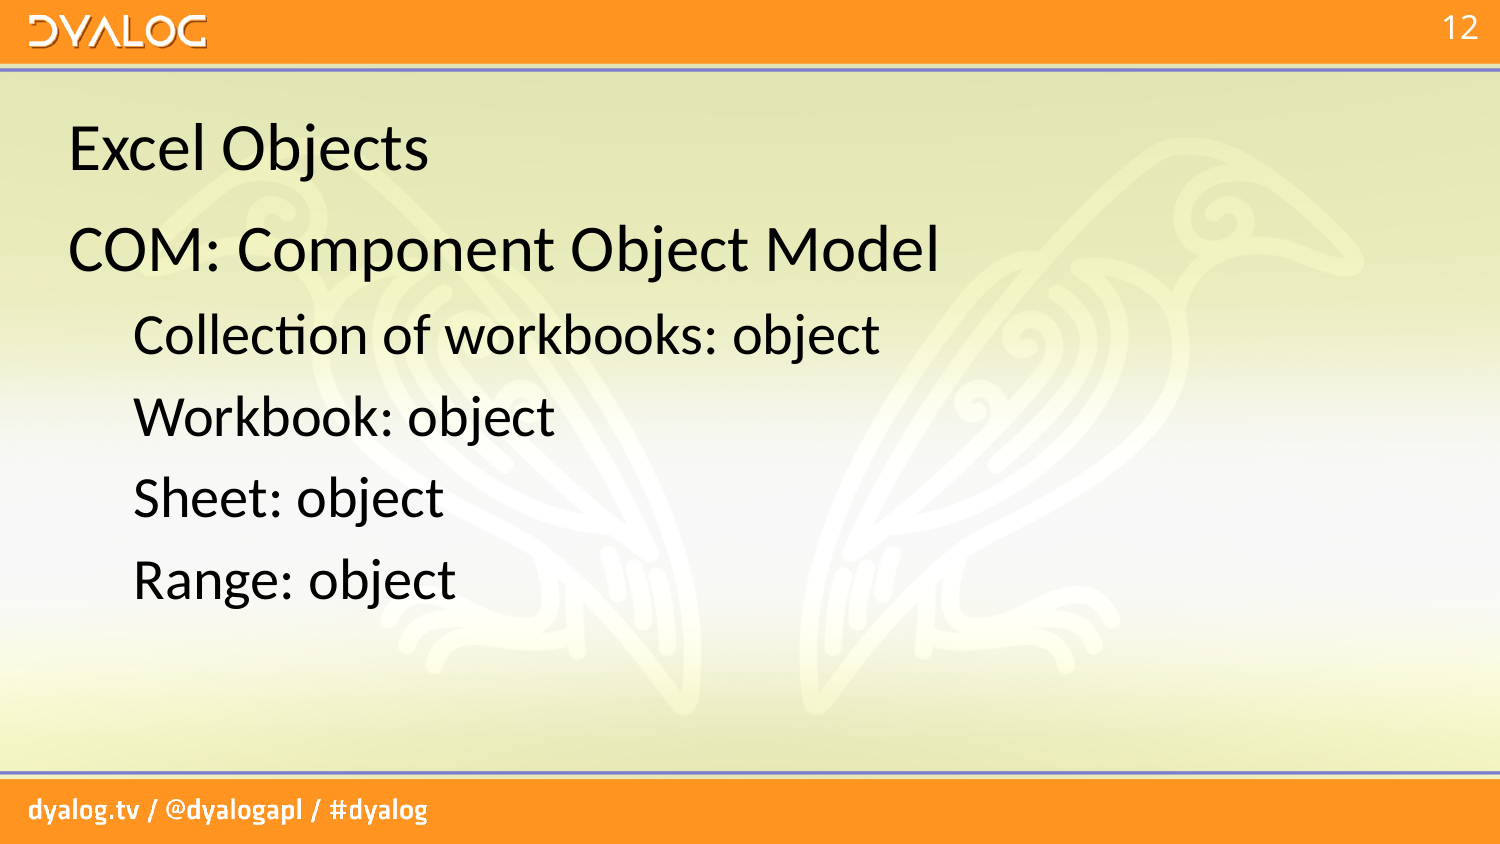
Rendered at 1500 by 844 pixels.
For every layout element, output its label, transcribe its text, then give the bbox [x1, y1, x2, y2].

title Excel Objects [53, 94, 1425, 192]
picture [0, 0, 1500, 844]
list COM: Component Object Model Collection of workbooks: object Workbook: object Sheet: object Range: object [53, 196, 1425, 754]
